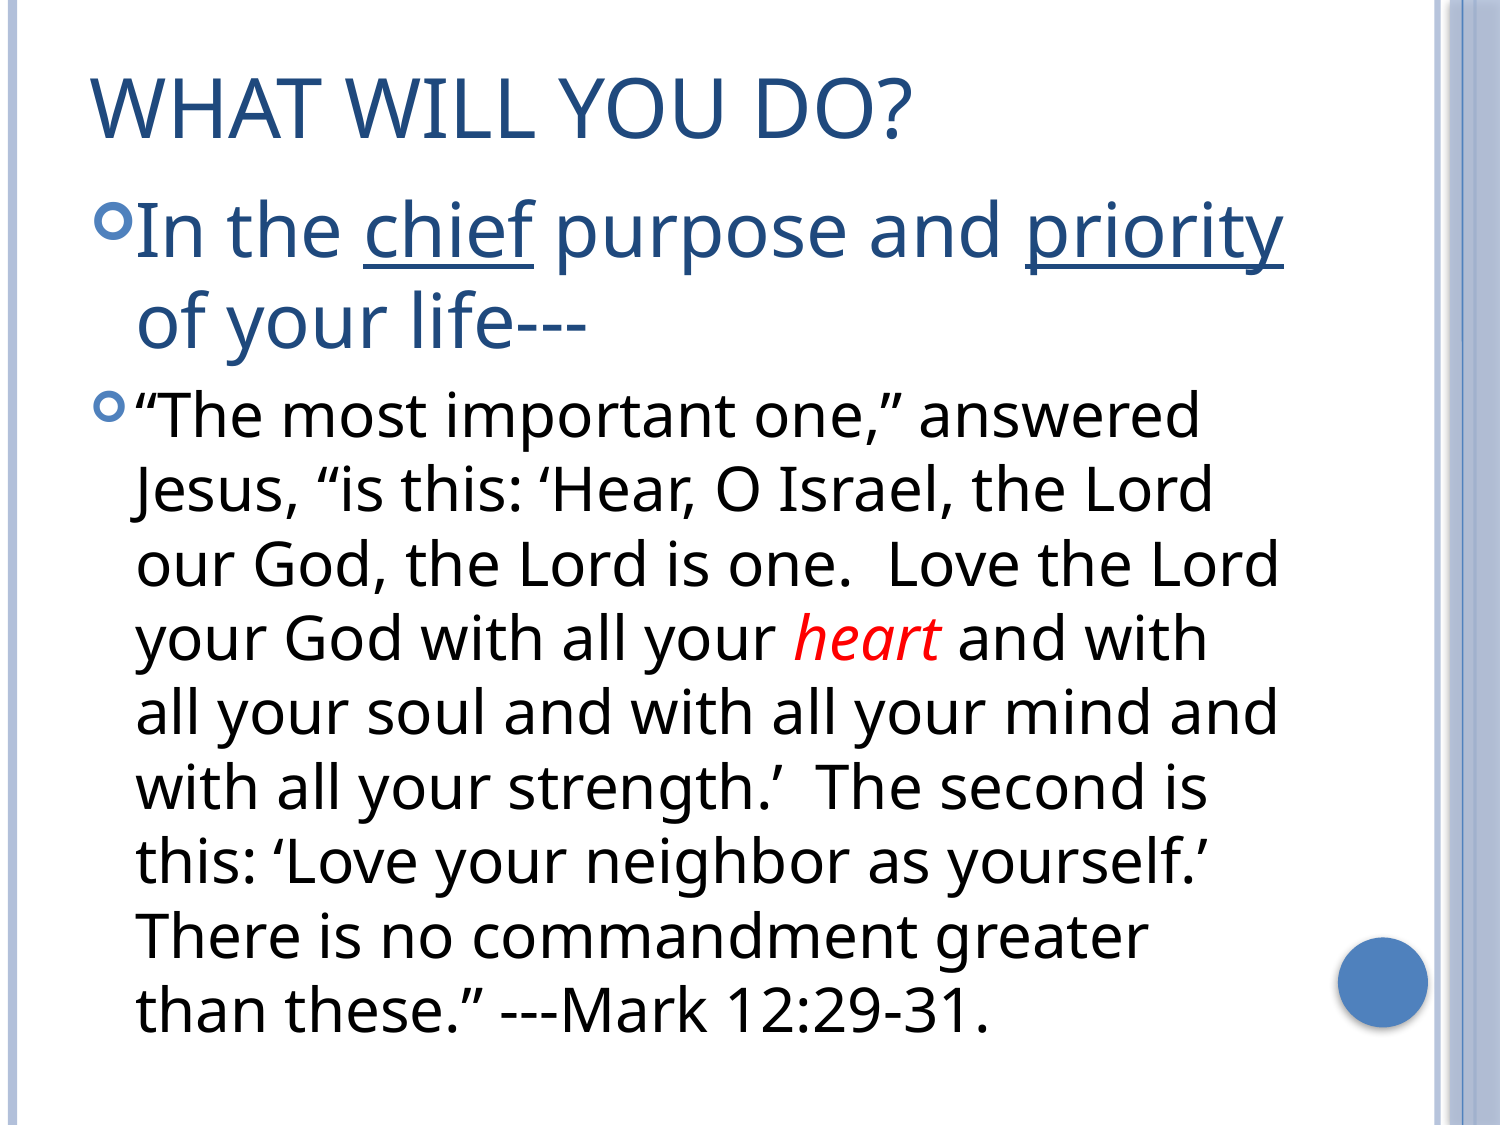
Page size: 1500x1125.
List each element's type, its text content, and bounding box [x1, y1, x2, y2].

list In the chief purpose and priority of your life--- “The most important one,” answered Jesus, “is this: ‘Hear, O Israel, the Lord our God, the Lord is one. Love the Lord your God with all your heart and with all your soul and with all your mind and with all your strength.’ The second is this: ‘Love your neighbor as yourself.’ There is no commandment greater than these.” ---Mark 12:29-31. [75, 174, 1300, 1062]
title WHAT WILL YOU DO? [75, 45, 1300, 163]
